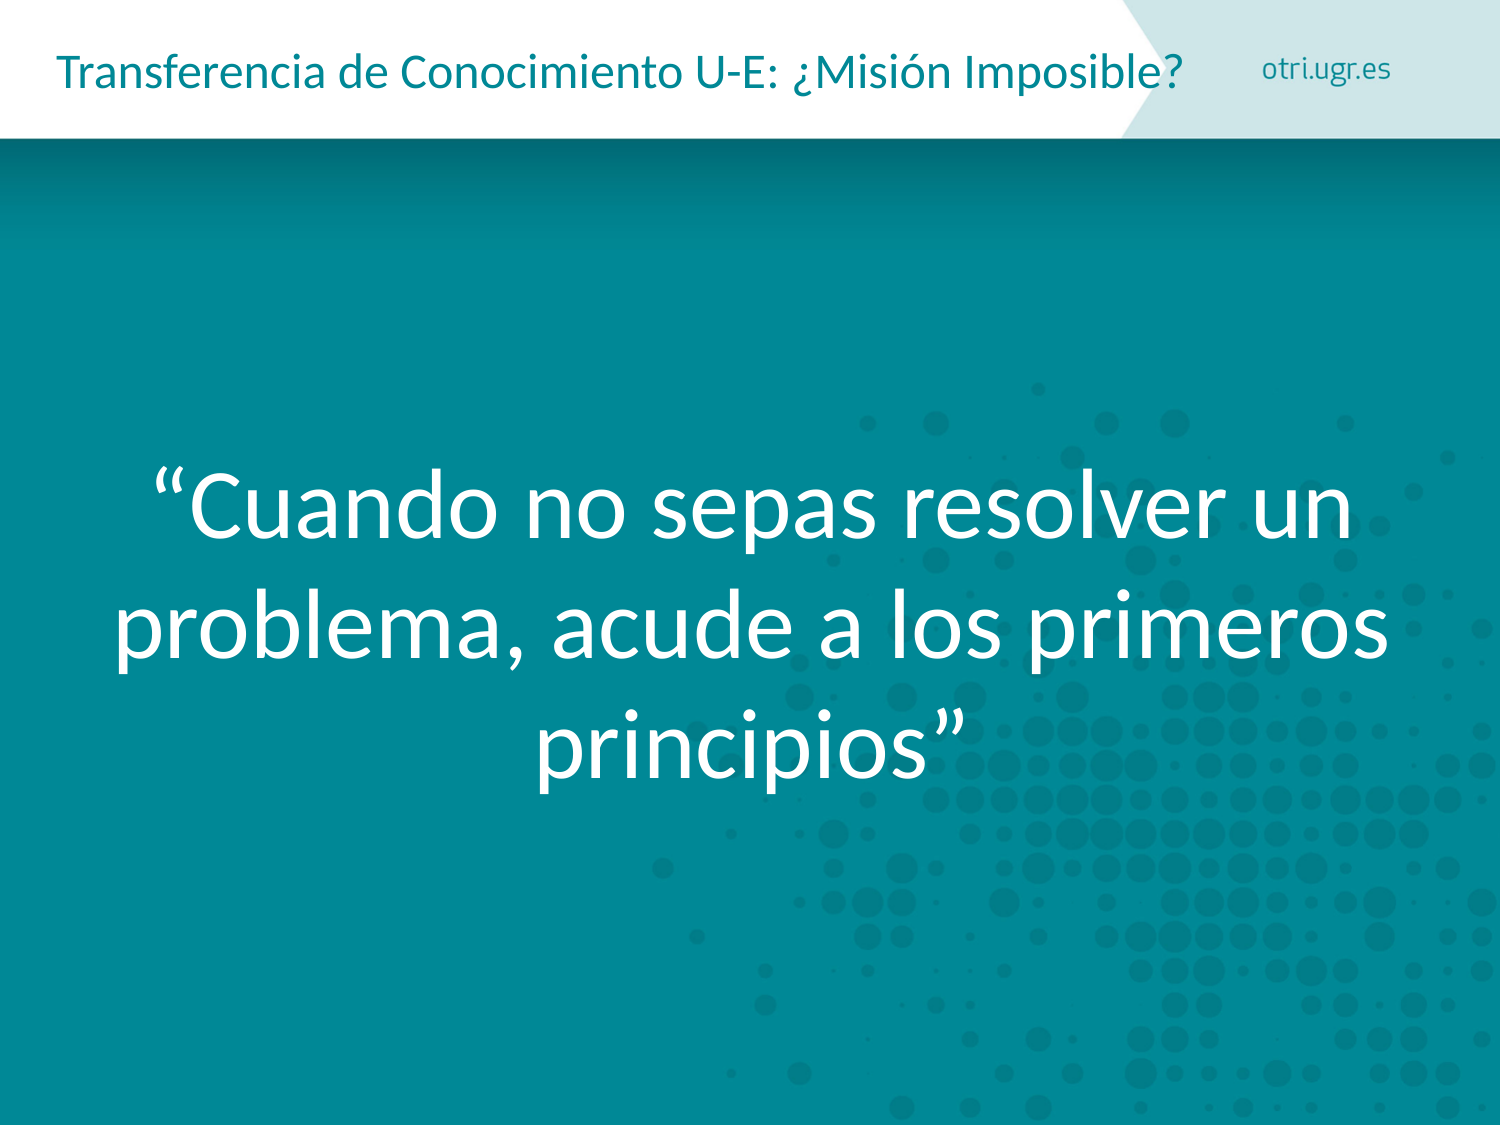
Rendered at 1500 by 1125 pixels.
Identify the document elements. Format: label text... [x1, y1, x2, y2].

title Transferencia de Conocimiento U-E: ¿Misión Imposible? [41, 30, 1247, 114]
list “Cuando no sepas resolver un problema, acude a los primeros principios” [76, 290, 1427, 977]
picture [0, 0, 1500, 1125]
